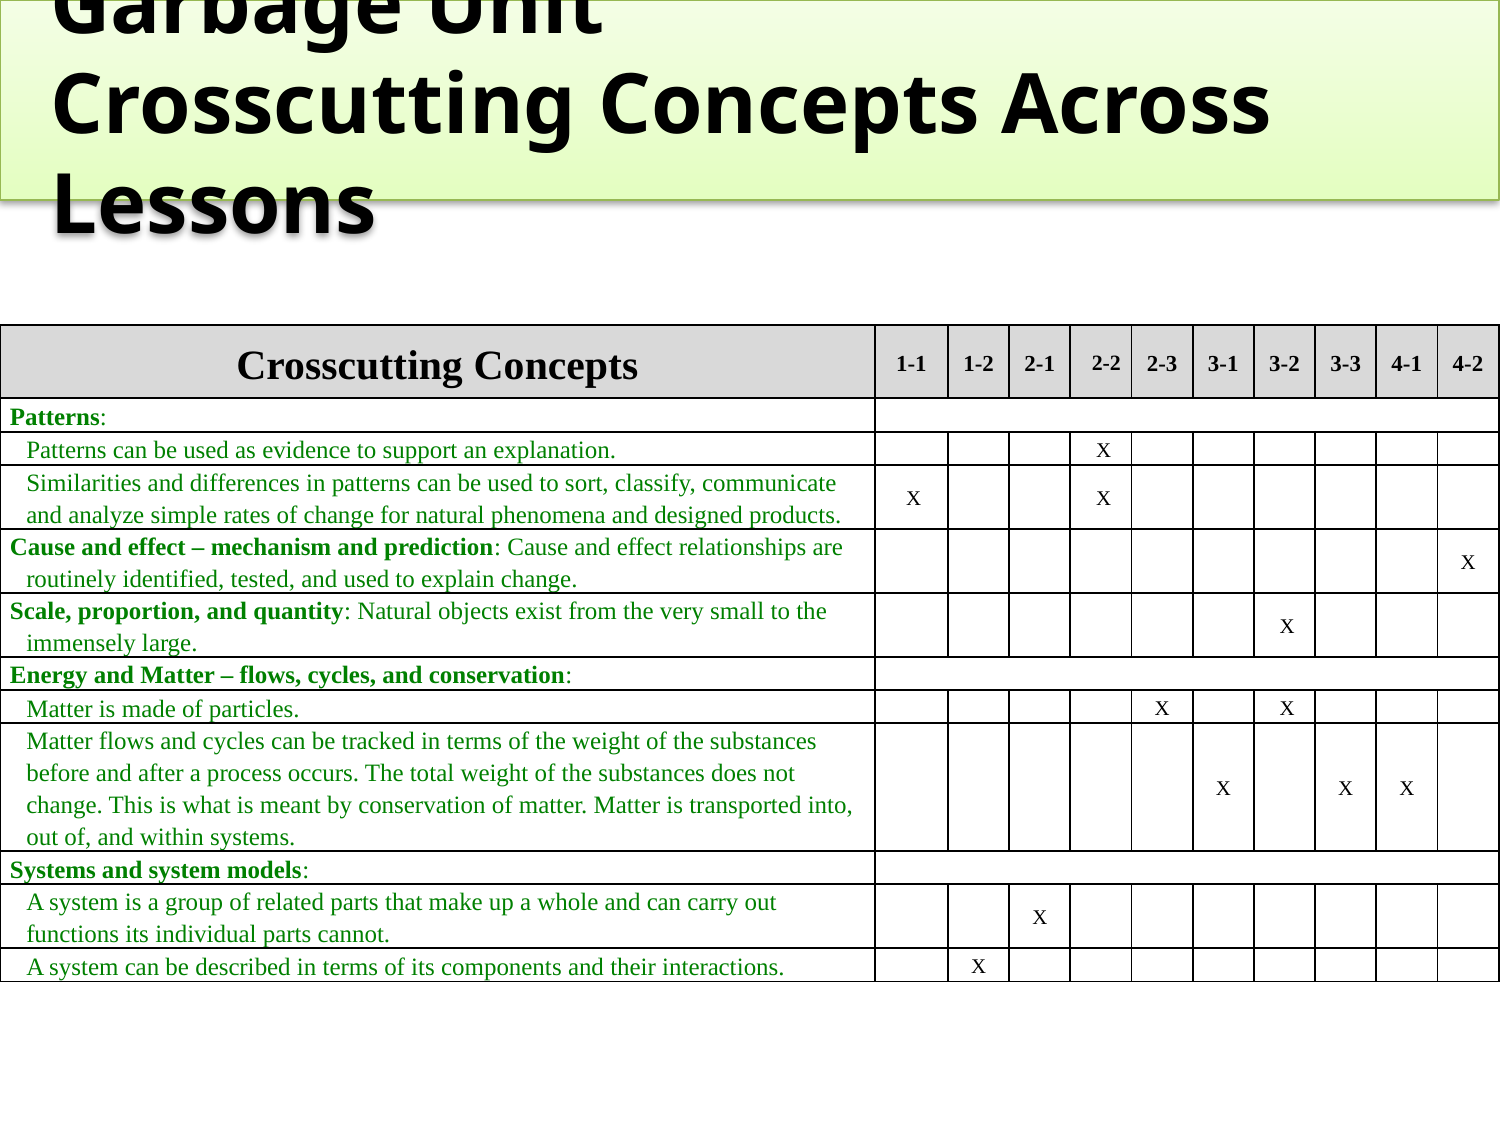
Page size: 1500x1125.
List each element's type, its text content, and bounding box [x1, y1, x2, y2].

table_cell [1255, 466, 1314, 528]
table_cell [1438, 885, 1498, 947]
table_cell [876, 433, 947, 464]
table_cell A system can be described in terms of its components and their interactions. [1, 949, 874, 981]
table_cell X [1071, 466, 1131, 528]
table_cell [1316, 949, 1375, 981]
table_header 2-2 [1071, 326, 1131, 397]
table_cell [1071, 691, 1131, 722]
table_cell [1194, 433, 1253, 464]
table_cell [1132, 885, 1192, 947]
table_cell [1010, 691, 1069, 722]
table_cell [1194, 466, 1253, 528]
table_cell [1438, 594, 1498, 656]
table_cell Matter flows and cycles can be tracked in terms of the weight of the substances before and after a process occurs. The total weight of the substances does not change. This is what is meant by conservation of matter. Matter is transported into, out of, and within systems. [1, 724, 874, 850]
table_cell [1438, 724, 1498, 850]
table_cell [1255, 885, 1314, 947]
table_cell [876, 885, 947, 947]
table_cell [1132, 724, 1192, 850]
table_cell [876, 530, 947, 592]
table_header 2-1 [1010, 326, 1069, 397]
table_cell A system is a group of related parts that make up a whole and can carry out functions its individual parts cannot. [1, 885, 874, 947]
table_cell [949, 724, 1008, 850]
table_cell [1438, 691, 1498, 722]
table_cell [1438, 949, 1498, 981]
table_cell [1010, 594, 1069, 656]
table_cell [1255, 433, 1314, 464]
table_cell [1316, 594, 1375, 656]
table_cell [1438, 466, 1498, 528]
table_cell [1316, 433, 1375, 464]
table_cell X [949, 949, 1008, 981]
table_cell [1010, 466, 1069, 528]
table_cell [1316, 691, 1375, 722]
table_cell [1132, 594, 1192, 656]
table_cell [1071, 594, 1131, 656]
table_header 3-2 [1255, 326, 1314, 397]
table_cell [1010, 949, 1069, 981]
table_cell [876, 691, 947, 722]
table_cell Scale, proportion, and quantity: Natural objects exist from the very small to the immensely large. [1, 594, 874, 656]
title Garbage Unit Crosscutting Concepts Across Lessons [0, 0, 1500, 200]
table_cell [876, 852, 1498, 883]
table_cell [1071, 885, 1131, 947]
table_cell X [1316, 724, 1375, 850]
table_cell [949, 691, 1008, 722]
table_cell [876, 399, 1498, 431]
table_cell Cause and effect – mechanism and prediction: Cause and effect relationships are routinely identified, tested, and used to explain change. [1, 530, 874, 592]
table_cell [876, 594, 947, 656]
table_cell [1071, 949, 1131, 981]
table_cell [1438, 433, 1498, 464]
table_cell Patterns: [1, 399, 874, 431]
table_cell X [1071, 433, 1131, 464]
table_cell [1194, 594, 1253, 656]
table_cell [949, 530, 1008, 592]
table_cell [1377, 885, 1437, 947]
table_cell [1255, 724, 1314, 850]
table_cell [1194, 691, 1253, 722]
table_cell [1132, 949, 1192, 981]
table_cell [1316, 885, 1375, 947]
table_cell [1194, 885, 1253, 947]
table_cell [949, 594, 1008, 656]
table_cell [1194, 530, 1253, 592]
table_cell [1132, 530, 1192, 592]
table_cell [876, 949, 947, 981]
table_cell [1377, 594, 1437, 656]
table_cell [1377, 466, 1437, 528]
table_cell Energy and Matter – flows, cycles, and conservation: [1, 658, 874, 689]
table_cell [949, 885, 1008, 947]
table_cell Matter is made of particles. [1, 691, 874, 722]
table_cell [949, 433, 1008, 464]
table_cell [1377, 433, 1437, 464]
table_header 2-3 [1132, 326, 1192, 397]
table_cell [1194, 949, 1253, 981]
table_cell X [1438, 530, 1498, 592]
table_cell Systems and system models: [1, 852, 874, 883]
table_cell [1255, 949, 1314, 981]
table_cell Similarities and differences in patterns can be used to sort, classify, communicate and analyze simple rates of change for natural phenomena and designed products. [1, 466, 874, 528]
table_cell X [1377, 724, 1437, 850]
table_cell [1071, 530, 1131, 592]
table_cell [1010, 530, 1069, 592]
table_header 3-1 [1194, 326, 1253, 397]
table_cell [876, 658, 1498, 689]
table_cell [876, 724, 947, 850]
table_header 1-2 [949, 326, 1008, 397]
table_cell [1377, 949, 1437, 981]
table_cell X [1194, 724, 1253, 850]
table_cell Patterns can be used as evidence to support an explanation. [1, 433, 874, 464]
table_cell [1316, 466, 1375, 528]
table_cell X [1010, 885, 1069, 947]
table_cell [1255, 530, 1314, 592]
table_cell X [876, 466, 947, 528]
table_cell [949, 466, 1008, 528]
table_cell X [1255, 691, 1314, 722]
table_cell [1010, 433, 1069, 464]
table_cell [1316, 530, 1375, 592]
table_header 1-1 [876, 326, 947, 397]
table_header Crosscutting Concepts [1, 326, 874, 397]
table_header 3-3 [1316, 326, 1375, 397]
table_cell [1132, 466, 1192, 528]
table_cell [1132, 433, 1192, 464]
table_cell [1377, 691, 1437, 722]
table_cell X [1255, 594, 1314, 656]
table_header 4-1 [1377, 326, 1437, 397]
table_cell [1071, 724, 1131, 850]
table_cell X [1132, 691, 1192, 722]
table_cell [1377, 530, 1437, 592]
table_cell [1010, 724, 1069, 850]
table_header 4-2 [1438, 326, 1498, 397]
